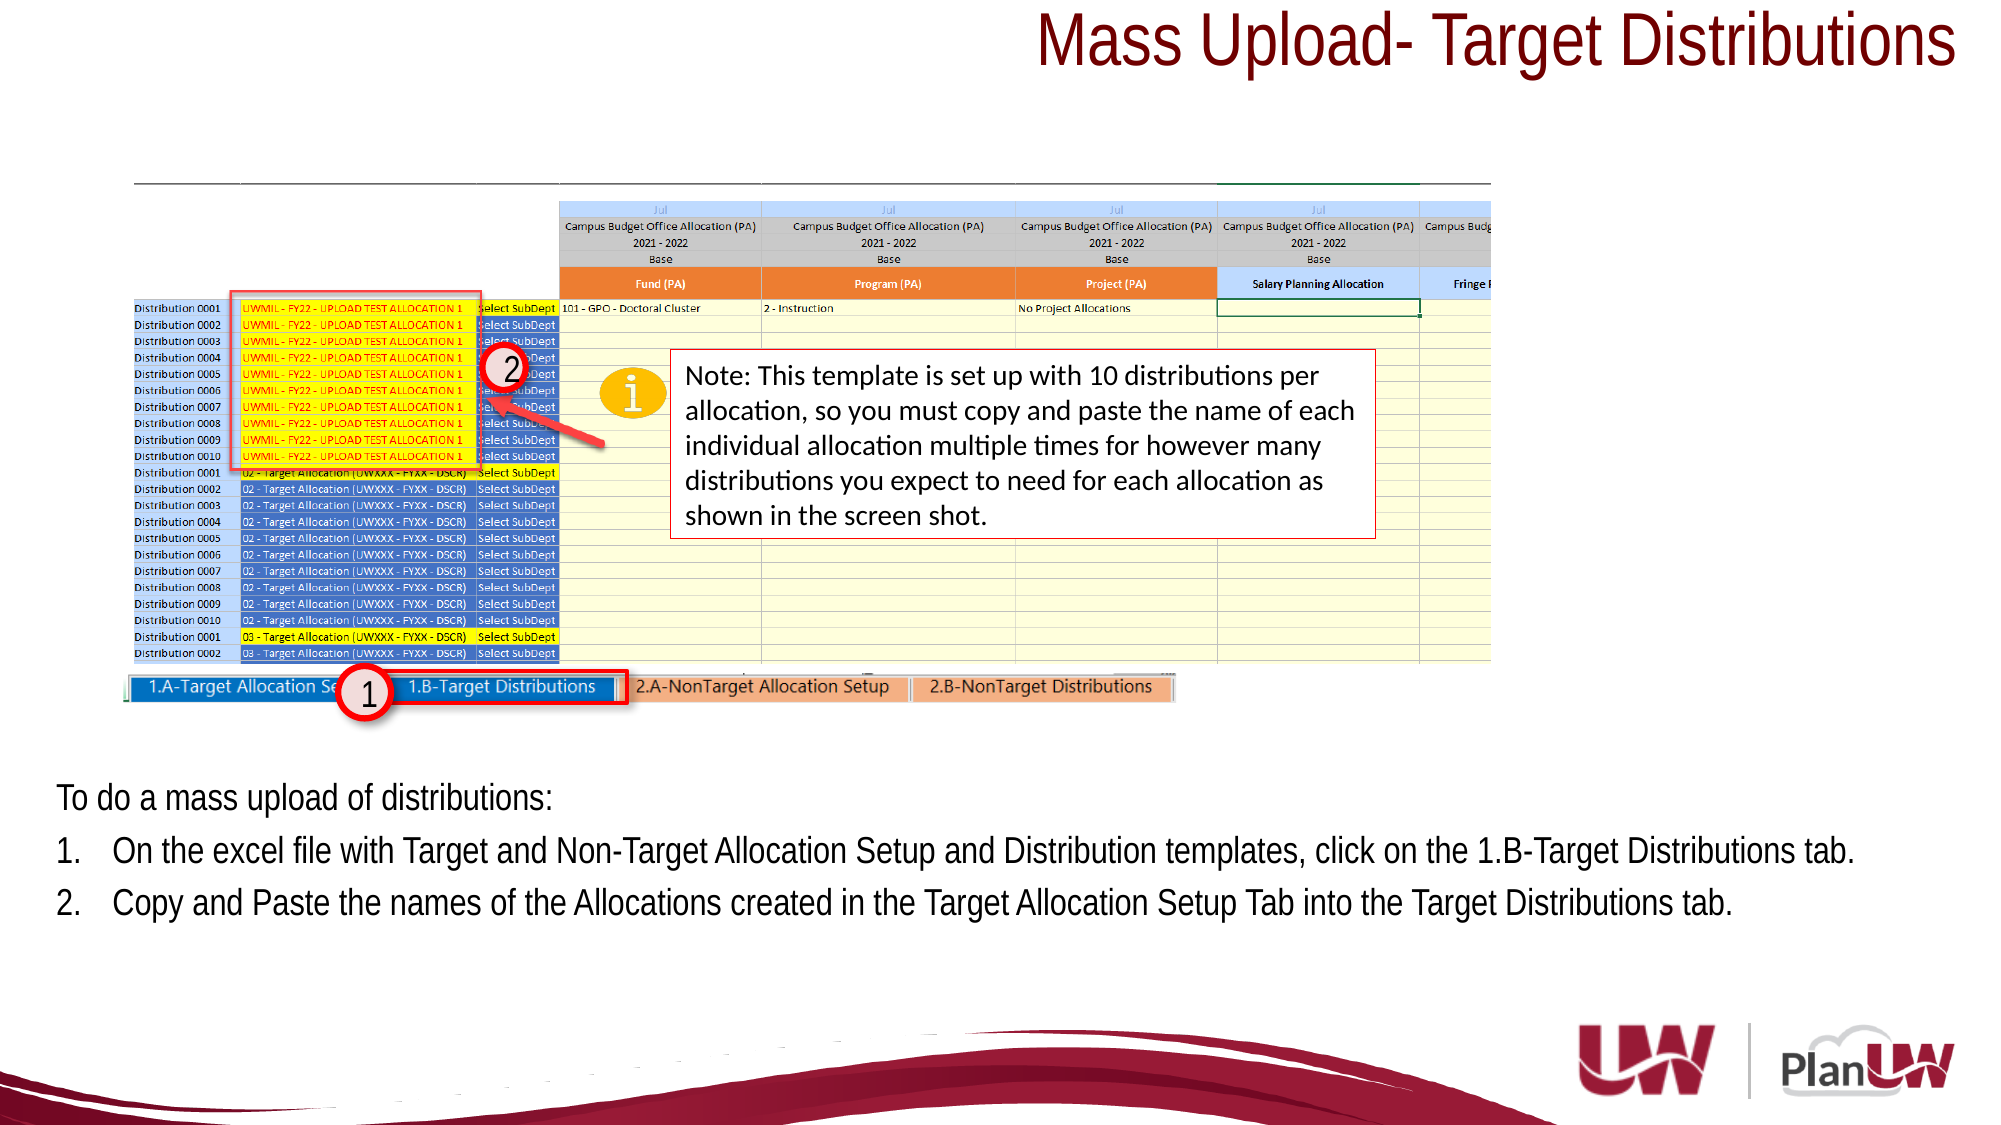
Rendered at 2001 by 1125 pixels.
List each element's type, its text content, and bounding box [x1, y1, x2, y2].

text_box Mass Upload- Target Distributions [269, 0, 1974, 81]
picture [1768, 1010, 1961, 1103]
picture [123, 673, 1177, 704]
picture [133, 183, 1491, 665]
text_box To do a mass upload of distributions: On the excel file with Target and Non-Target Allocation Setup and Distribution templates, click on the 1.B-Target Distributions tab. Copy and Paste the names of the Allocations created in the Target Allocation Setup Tab into the Target Distributions tab. [41, 765, 2000, 931]
picture [0, 988, 1723, 1125]
text_box 1 [344, 712, 386, 721]
